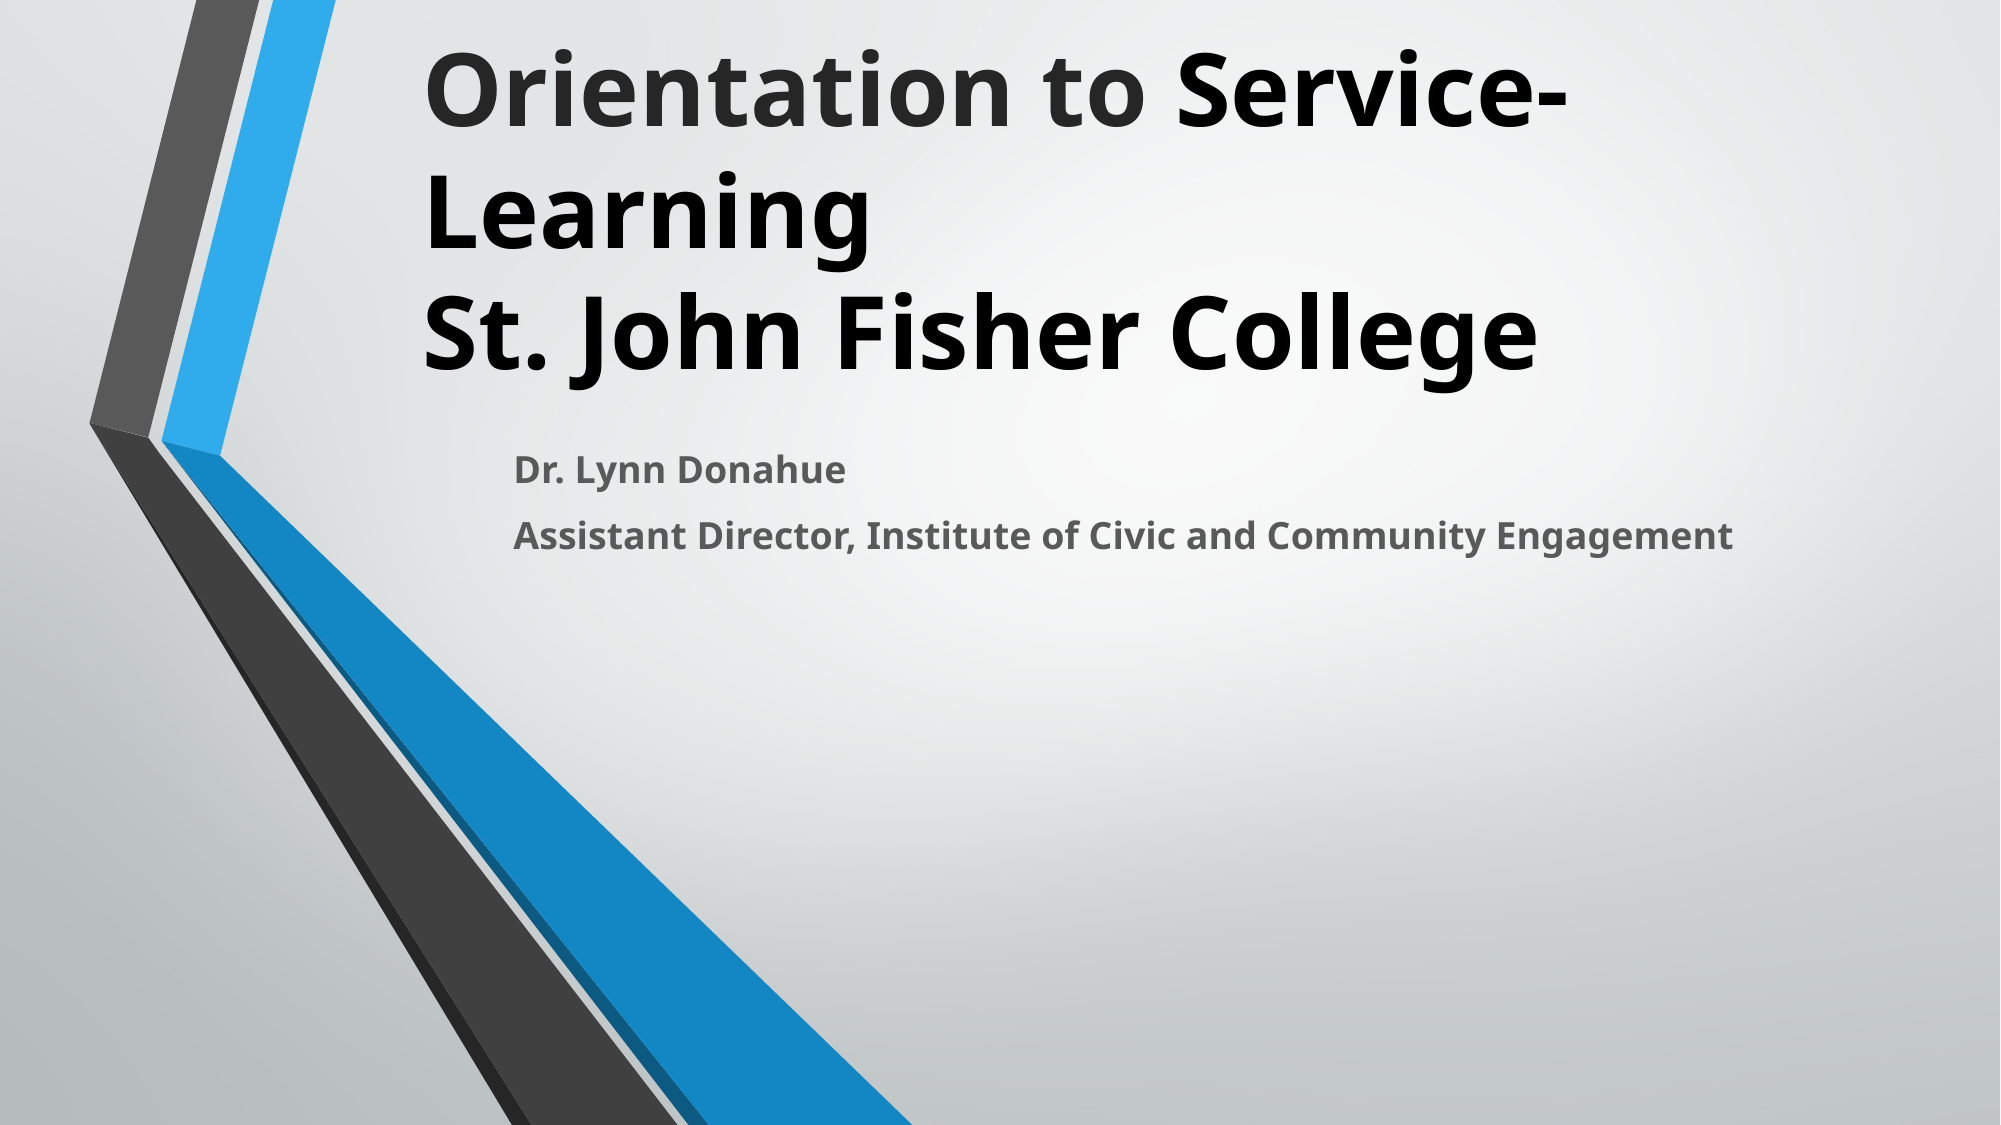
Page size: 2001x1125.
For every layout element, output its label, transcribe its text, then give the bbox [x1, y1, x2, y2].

subtitle Dr. Lynn Donahue Assistant Director, Institute of Civic and Community Engagement [498, 438, 1961, 624]
title Orientation to Service-Learning St. John Fisher College [407, 103, 1961, 398]
